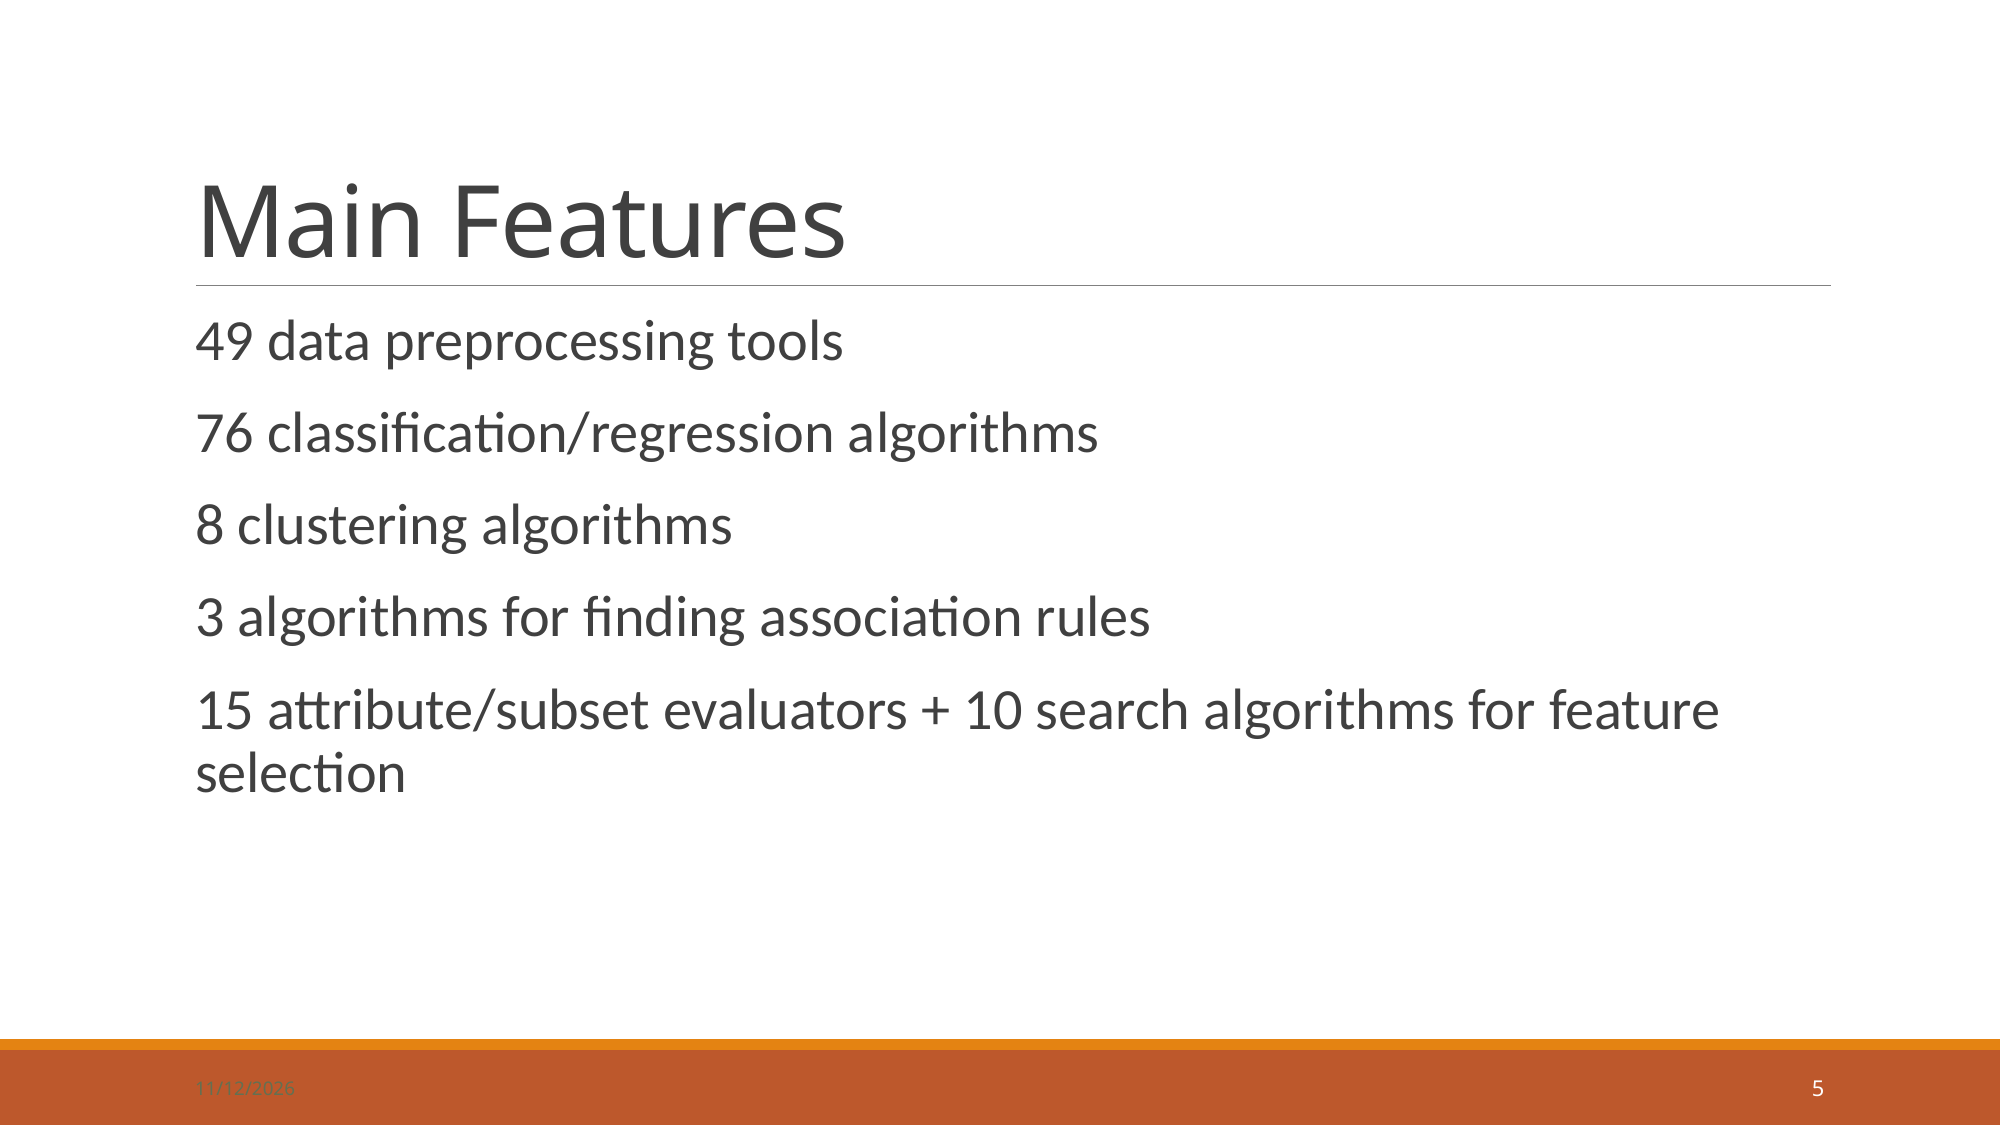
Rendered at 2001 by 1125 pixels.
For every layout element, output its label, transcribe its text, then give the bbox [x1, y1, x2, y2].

list 49 data preprocessing tools 76 classification/regression algorithms 8 clustering algorithms 3 algorithms for finding association rules 15 attribute/subset evaluators + 10 search algorithms for feature selection [180, 302, 1830, 963]
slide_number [180, 1059, 586, 1120]
title Main Features [180, 47, 1830, 285]
slide_number 5 [1624, 1059, 1840, 1120]
